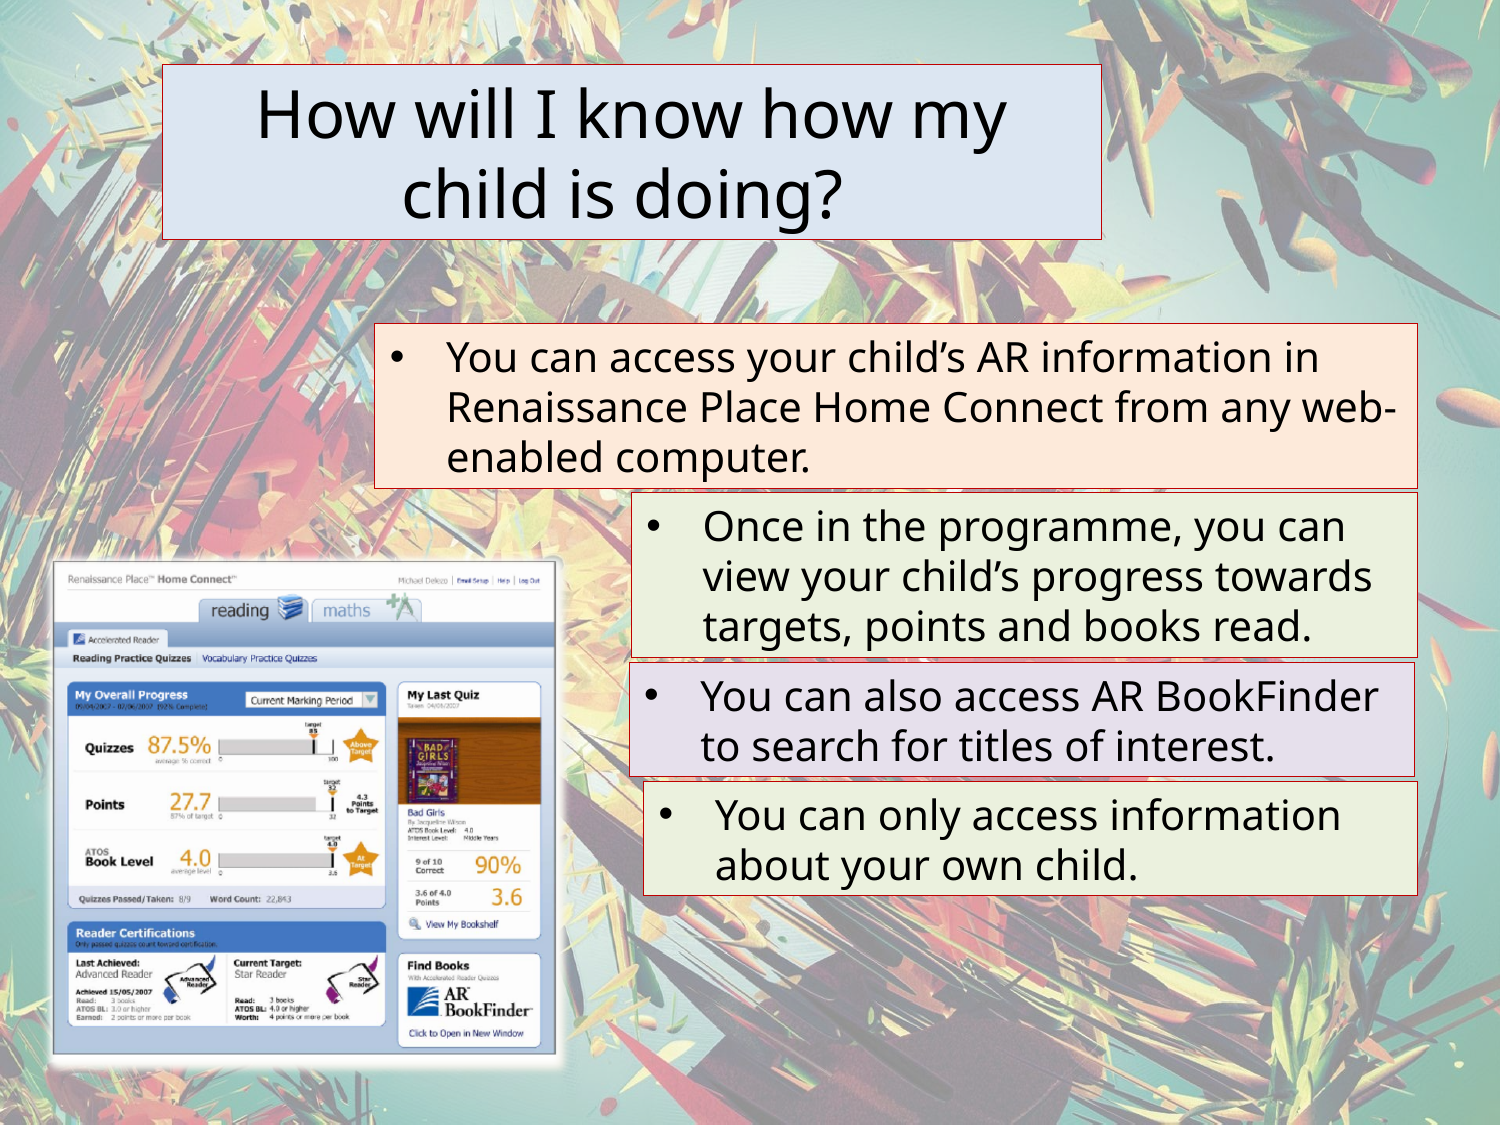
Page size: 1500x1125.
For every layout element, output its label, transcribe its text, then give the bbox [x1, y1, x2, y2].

picture [40, 550, 568, 1073]
text_box How will I know how my child is doing? [162, 64, 1102, 240]
text_box You can also access AR BookFinder to search for titles of interest. [629, 662, 1415, 777]
text_box You can access your child’s AR information in Renaissance Place Home Connect from any web-enabled computer. [374, 323, 1418, 489]
text_box Once in the programme, you can view your child’s progress towards targets, points and books read. [631, 492, 1418, 658]
text_box You can only access information about your own child. [643, 781, 1418, 896]
